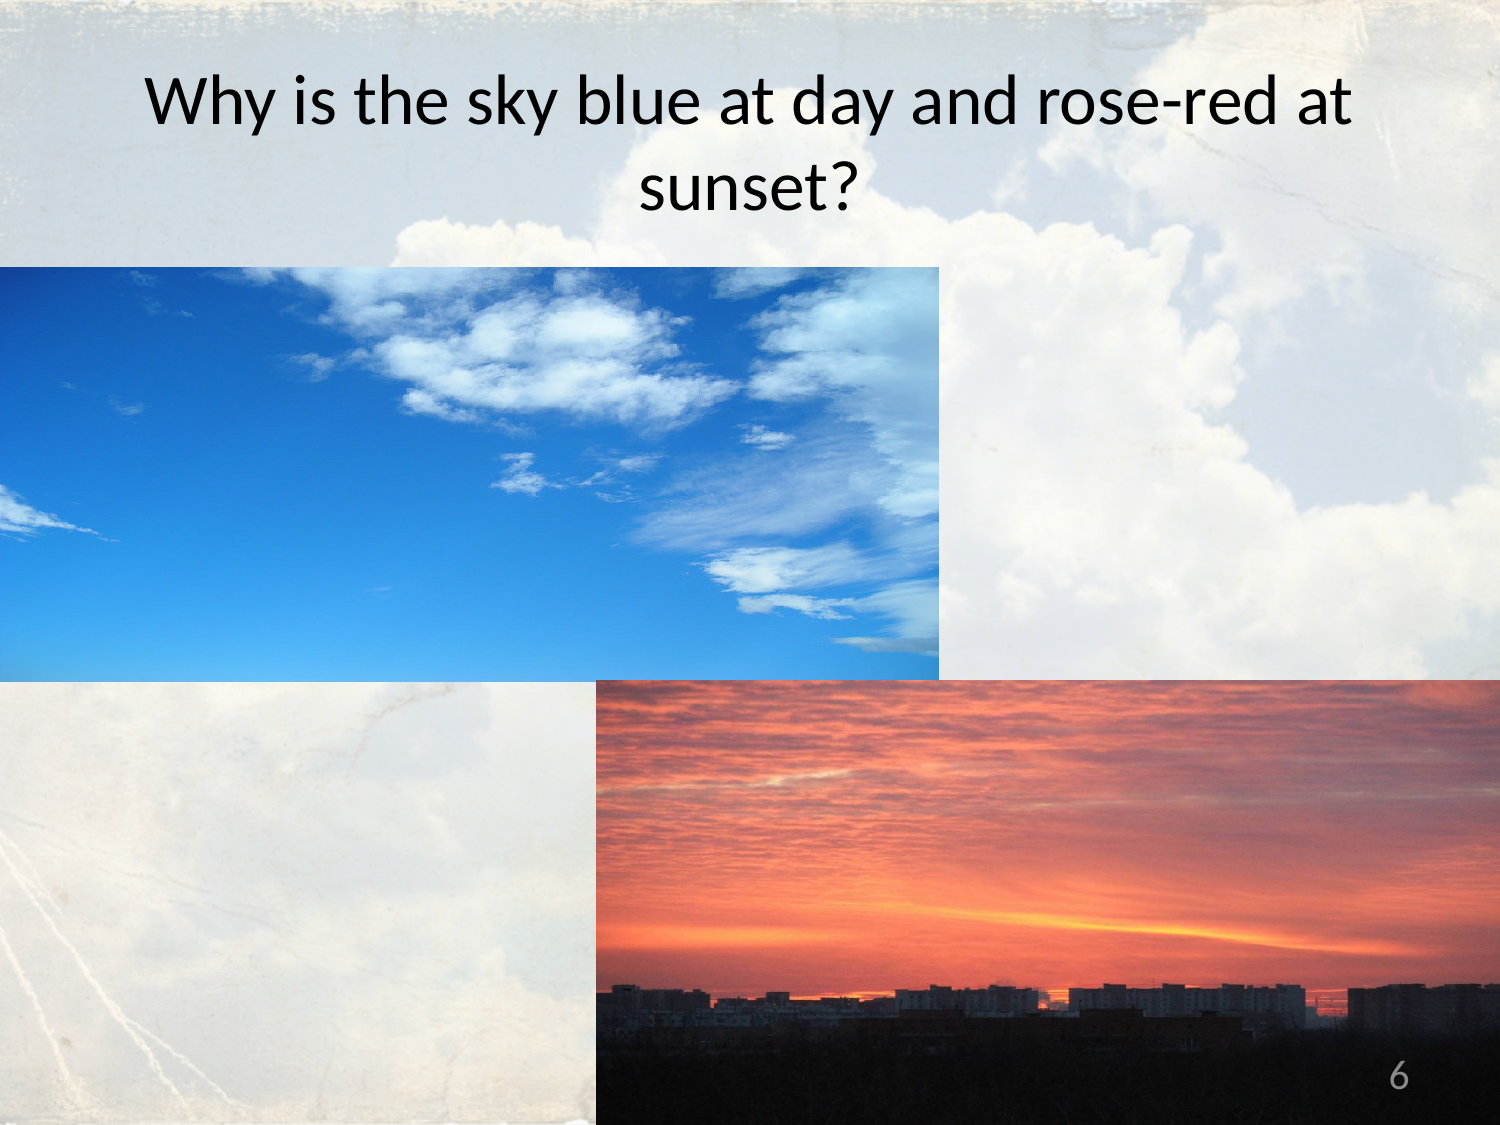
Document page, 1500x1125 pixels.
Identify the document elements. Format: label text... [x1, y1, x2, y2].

picture [596, 680, 1500, 1125]
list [0, 266, 940, 682]
title Why is the sky blue at day and rose-red at sunset? [75, 45, 1425, 233]
